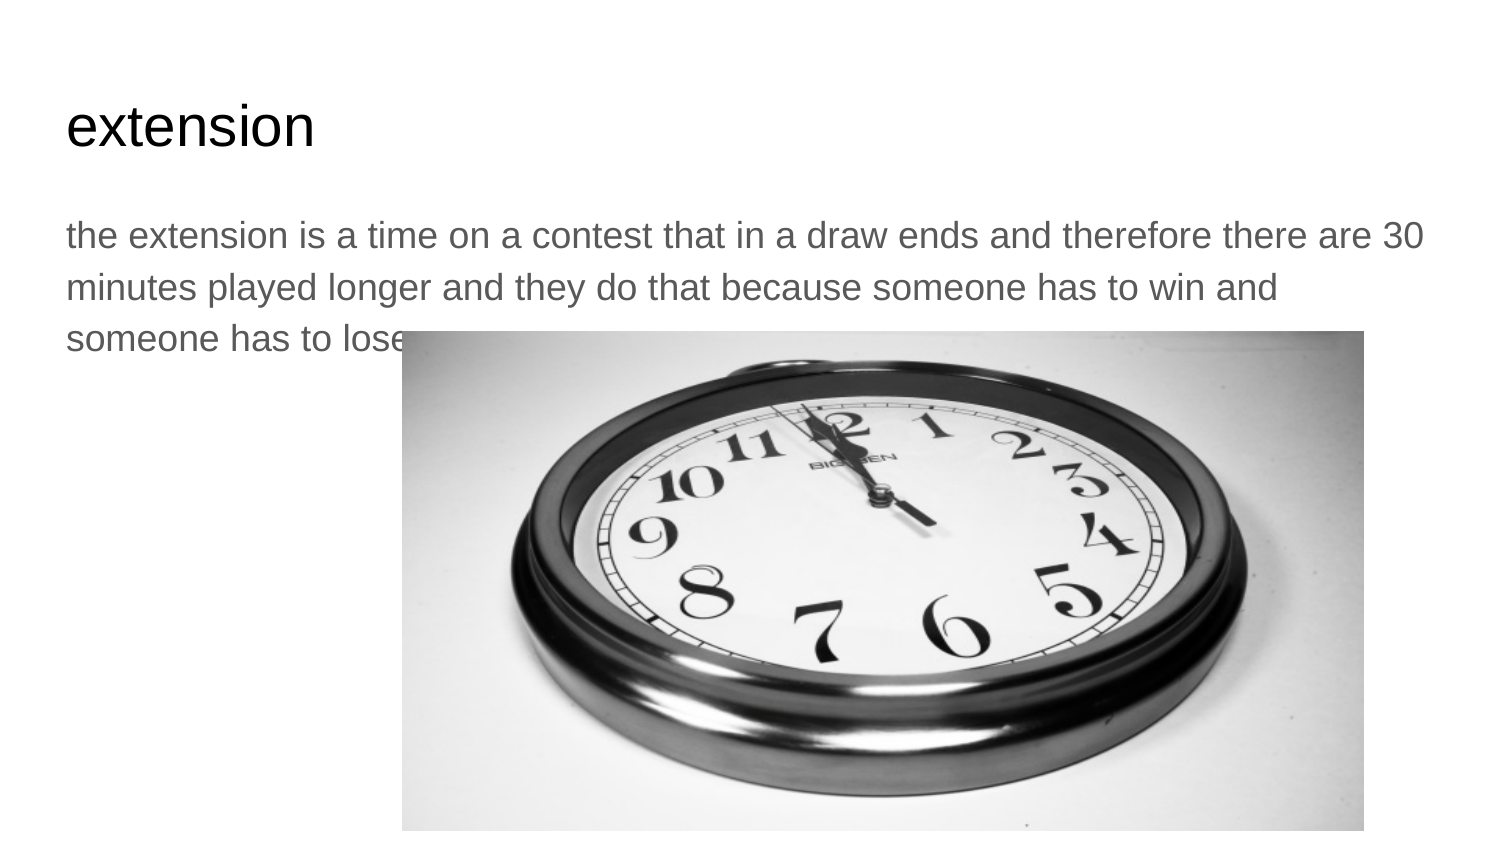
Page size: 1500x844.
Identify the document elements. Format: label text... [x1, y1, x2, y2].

picture [401, 331, 1364, 831]
list the extension is a time on a contest that in a draw ends and therefore there are 30 minutes played longer and they do that because someone has to win and someone has to lose. [51, 189, 1449, 750]
title extension [51, 72, 1449, 167]
